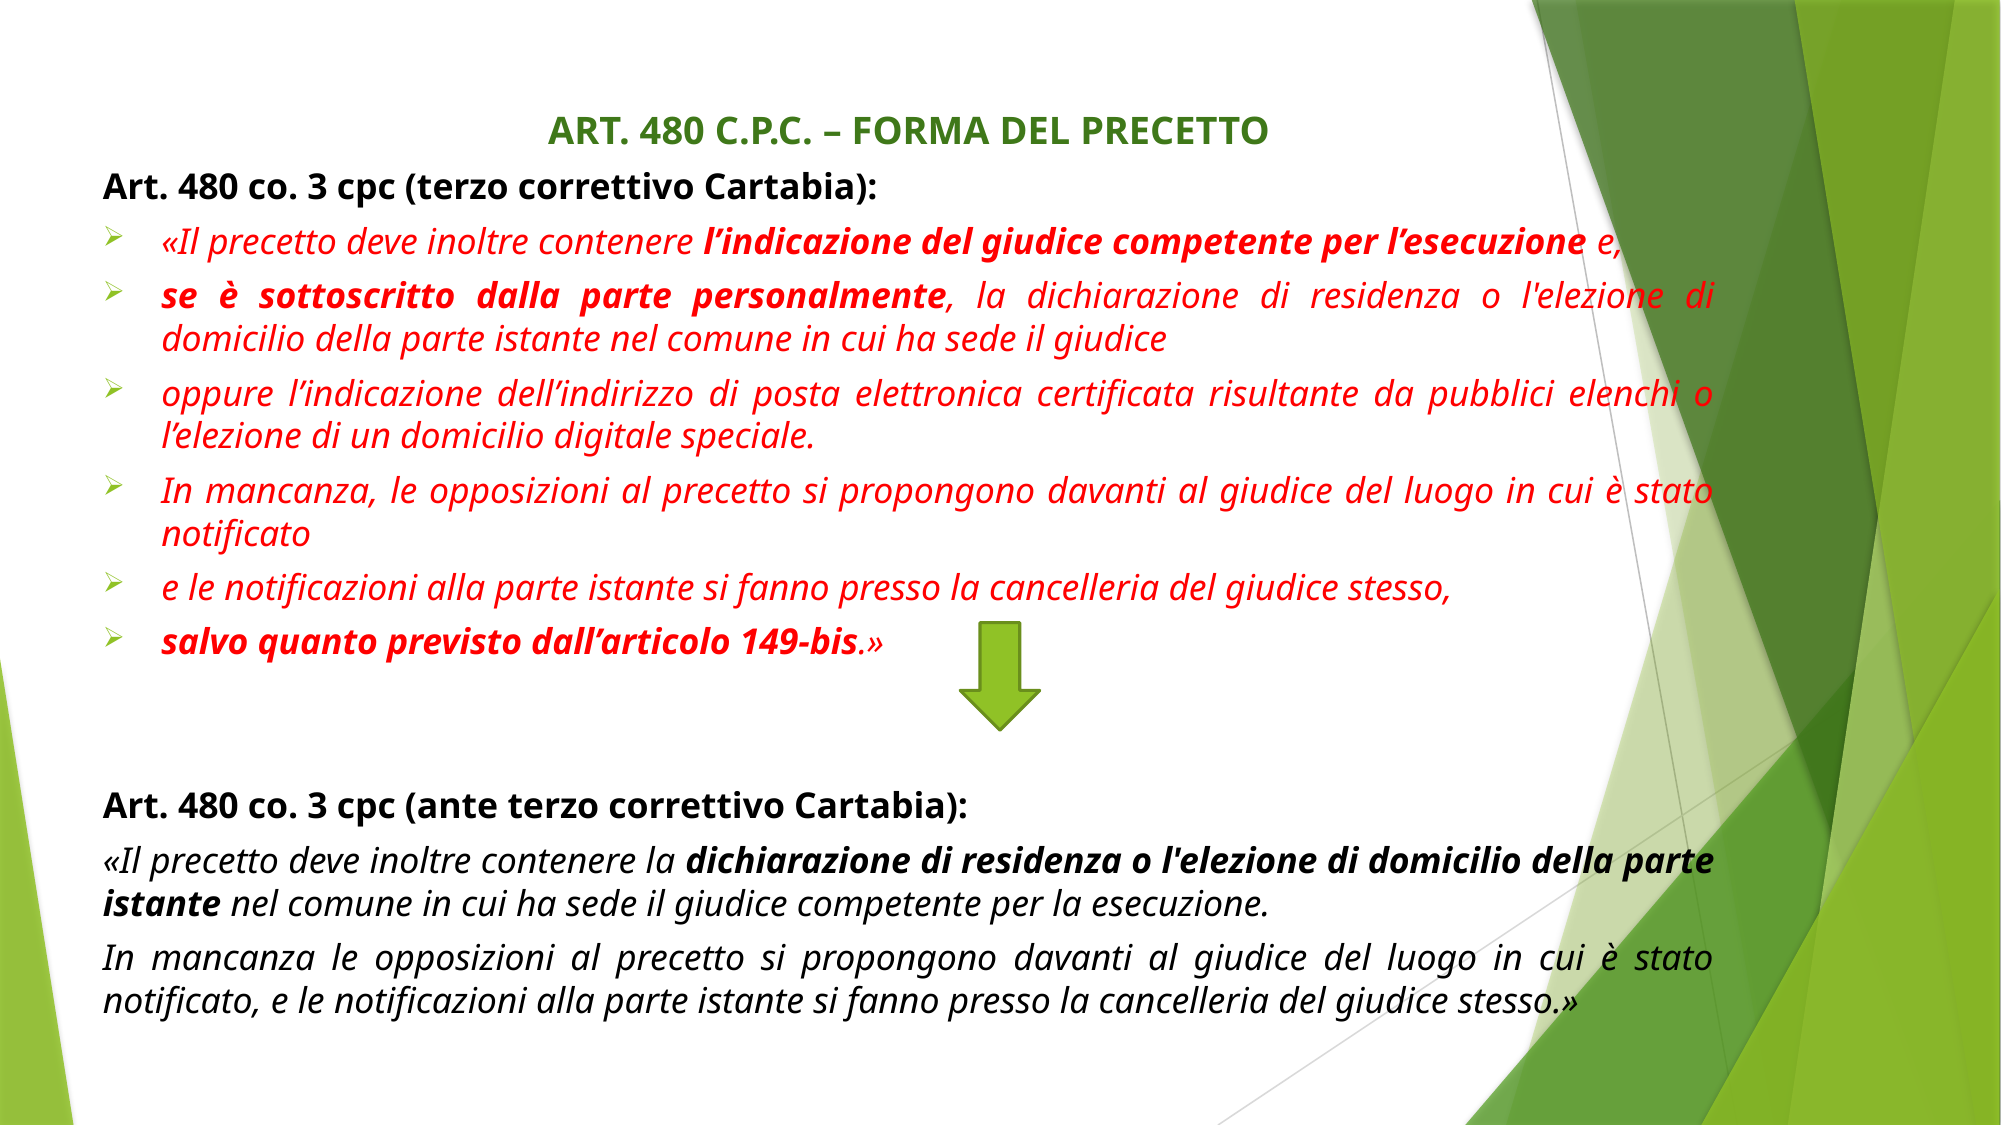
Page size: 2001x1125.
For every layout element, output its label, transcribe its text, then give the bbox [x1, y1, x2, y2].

list ART. 480 C.P.C. – FORMA DEL PRECETTO Art. 480 co. 3 cpc (terzo correttivo Cartabia): «Il precetto deve inoltre contenere l’indicazione del giudice competente per l’esecuzione e, se è sottoscritto dalla parte personalmente, la dichiarazione di residenza o l'elezione di domicilio della parte istante nel comune in cui ha sede il giudice oppure l’indicazione dell’indirizzo di posta elettronica certificata risultante da pubblici elenchi o l’elezione di un domicilio digitale speciale. In mancanza, le opposizioni al precetto si propongono davanti al giudice del luogo in cui è stato notificato e le notificazioni alla parte istante si fanno presso la cancelleria del giudice stesso, salvo quanto previsto dall’articolo 149-bis.» Art. 480 co. 3 cpc (ante terzo correttivo Cartabia): «Il precetto deve inoltre contenere la dichiarazione di residenza o l'elezione di domicilio della parte istante nel comune in cui ha sede il giudice competente per la esecuzione. In mancanza le opposizioni al precetto si propongono davanti al giudice del luogo in cui è stato notificato, e le notificazioni alla parte istante si fanno presso la cancelleria del giudice stesso.» [87, 99, 1731, 1048]
text_box [958, 621, 1042, 732]
